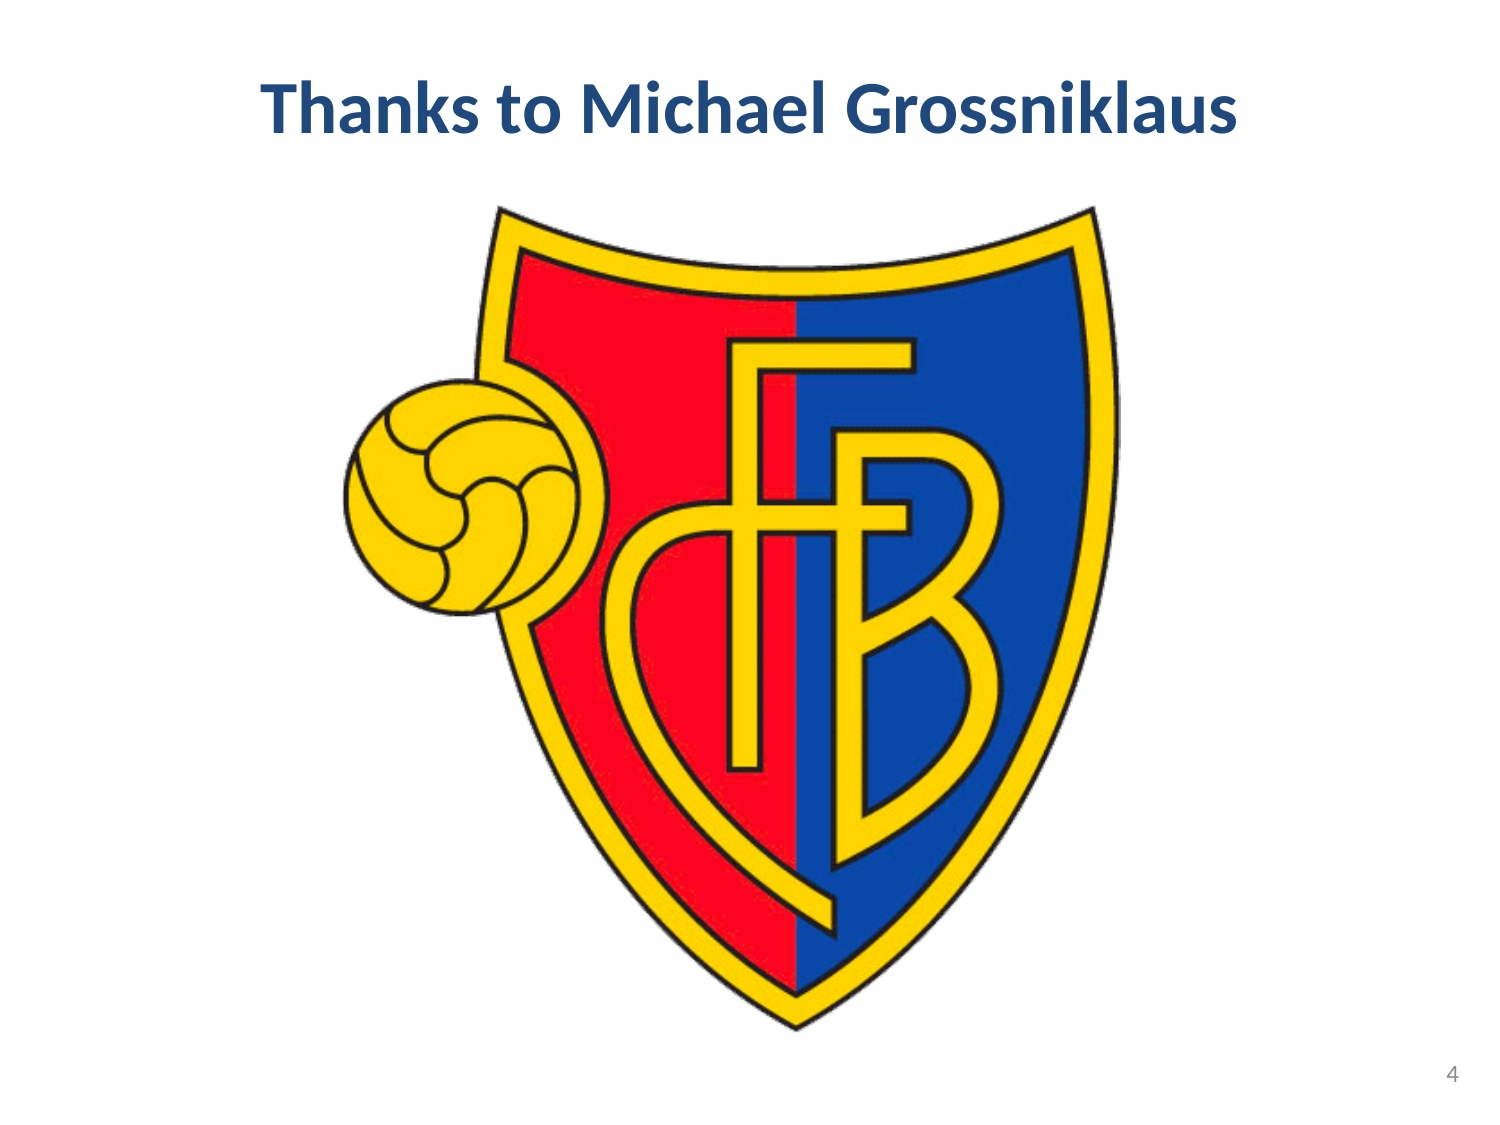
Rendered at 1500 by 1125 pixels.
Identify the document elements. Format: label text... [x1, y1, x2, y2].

title Thanks to Michael Grossniklaus [75, 45, 1425, 163]
picture [342, 205, 1121, 1034]
slide_number 4 [1124, 1042, 1475, 1103]
